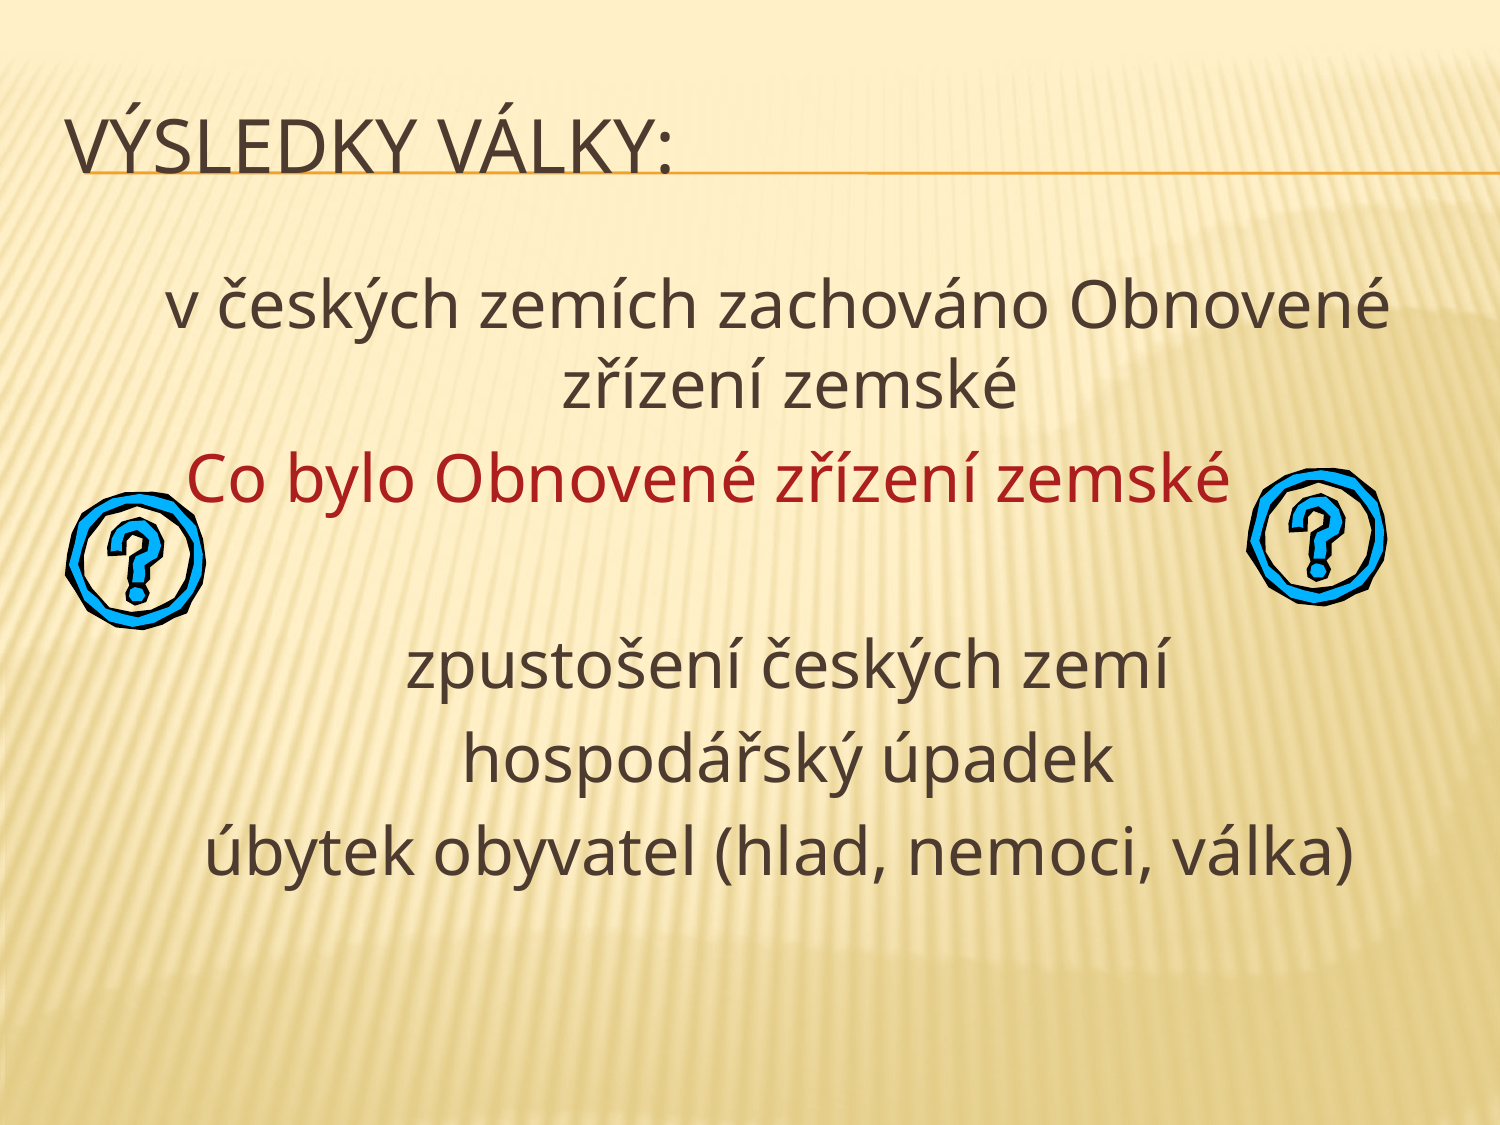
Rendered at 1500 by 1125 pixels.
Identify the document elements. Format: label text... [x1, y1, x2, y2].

picture [1245, 467, 1388, 607]
title Výsledky války: [50, 75, 1475, 213]
list v českých zemích zachováno Obnovené zřízení zemské Co bylo Obnovené zřízení zemské zpustošení českých zemí hospodářský úpadek úbytek obyvatel (hlad, nemoci, válka) [50, 254, 1475, 998]
picture [64, 491, 207, 631]
